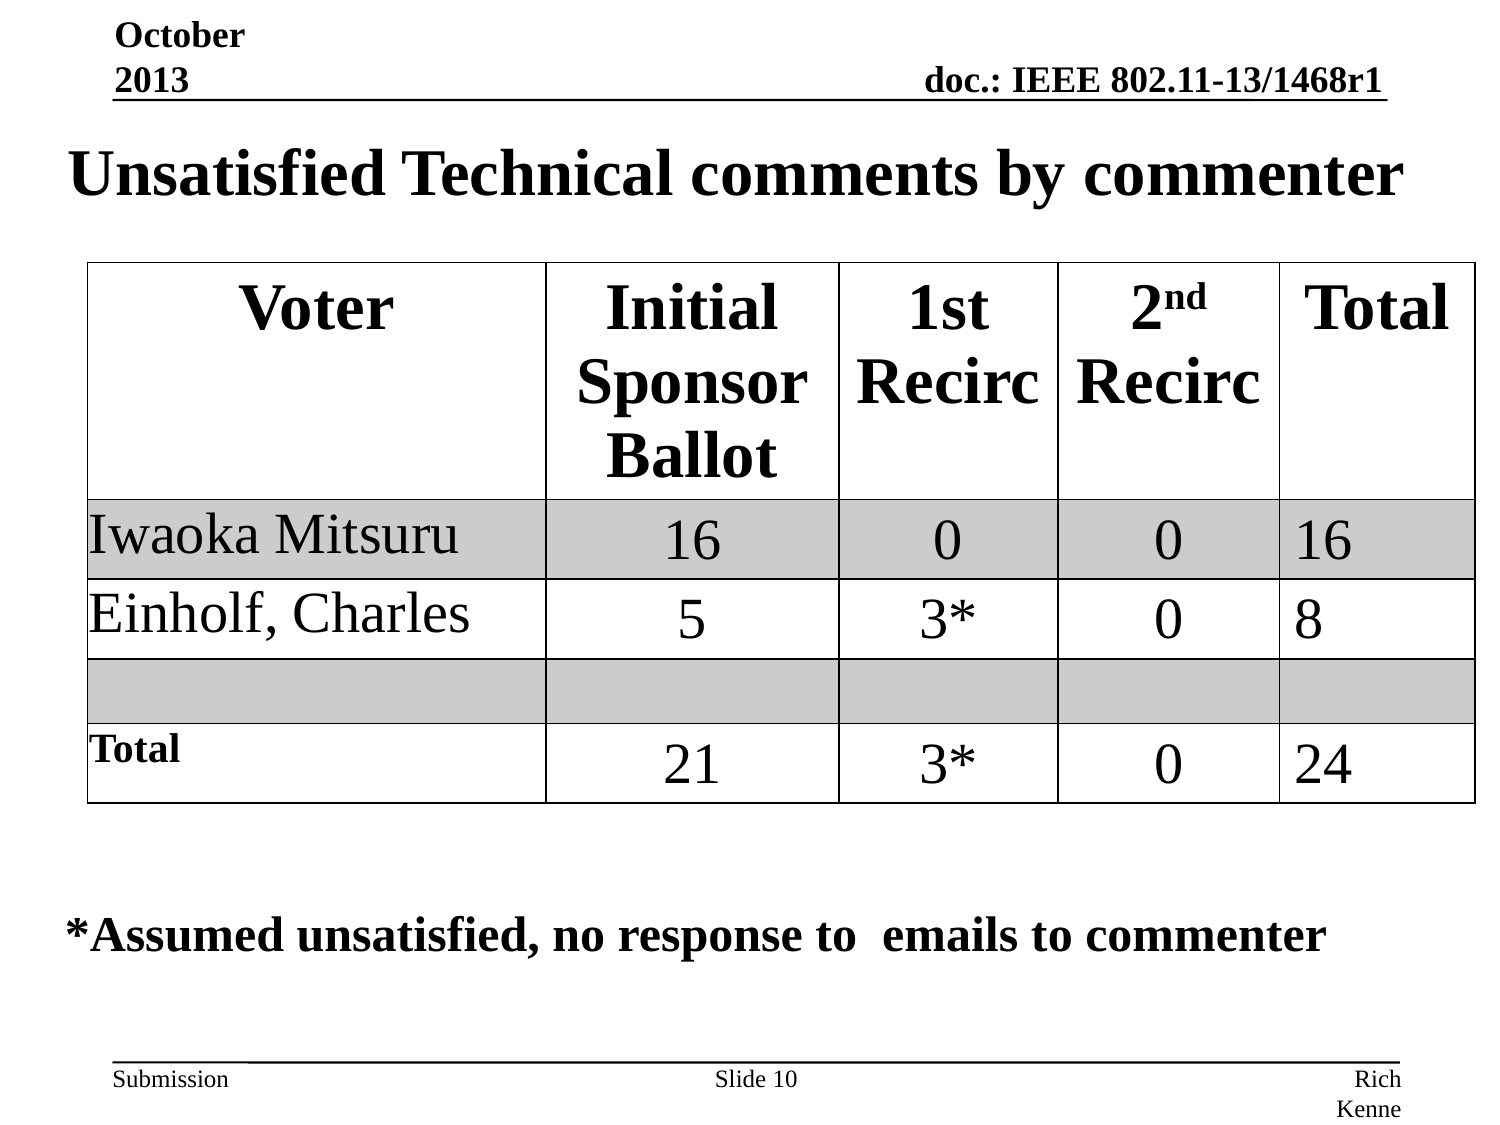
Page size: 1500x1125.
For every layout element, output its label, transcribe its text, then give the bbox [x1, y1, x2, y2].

text_box *Assumed unsatisfied, no response to emails to commenter [50, 894, 1450, 969]
table_cell 0 [1059, 500, 1279, 578]
table_cell 8 [1280, 580, 1474, 658]
slide_number Slide 10 [712, 1061, 800, 1093]
table_cell [547, 660, 838, 723]
table_cell 0 [1059, 724, 1279, 802]
table_cell 21 [547, 724, 838, 802]
table_cell Einholf, Charles [88, 580, 545, 658]
table_cell [840, 660, 1057, 723]
table_cell 3* [840, 580, 1057, 658]
table_cell 16 [547, 500, 838, 578]
footer Rich Kennedy (self) [1324, 1061, 1402, 1093]
table_cell 3* [840, 724, 1057, 802]
table_cell 24 [1280, 724, 1474, 802]
table_header Voter [88, 263, 545, 499]
table_header 2nd Recirc [1059, 263, 1279, 499]
table_cell [1280, 660, 1474, 723]
table_header Initial Sponsor Ballot [547, 263, 838, 499]
table_cell Iwaoka Mitsuru [88, 500, 545, 578]
table_cell 0 [1059, 580, 1279, 658]
table_cell Total [88, 724, 545, 802]
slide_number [114, 54, 270, 101]
title Unsatisfied Technical comments by commenter [50, 112, 1425, 225]
table_cell 5 [547, 580, 838, 658]
table_header 1st Recirc [840, 263, 1057, 499]
table_header Total [1280, 263, 1474, 499]
table_cell [88, 660, 545, 723]
table_cell [1059, 660, 1279, 723]
table_cell 16 [1280, 500, 1474, 578]
table_cell 0 [840, 500, 1057, 578]
